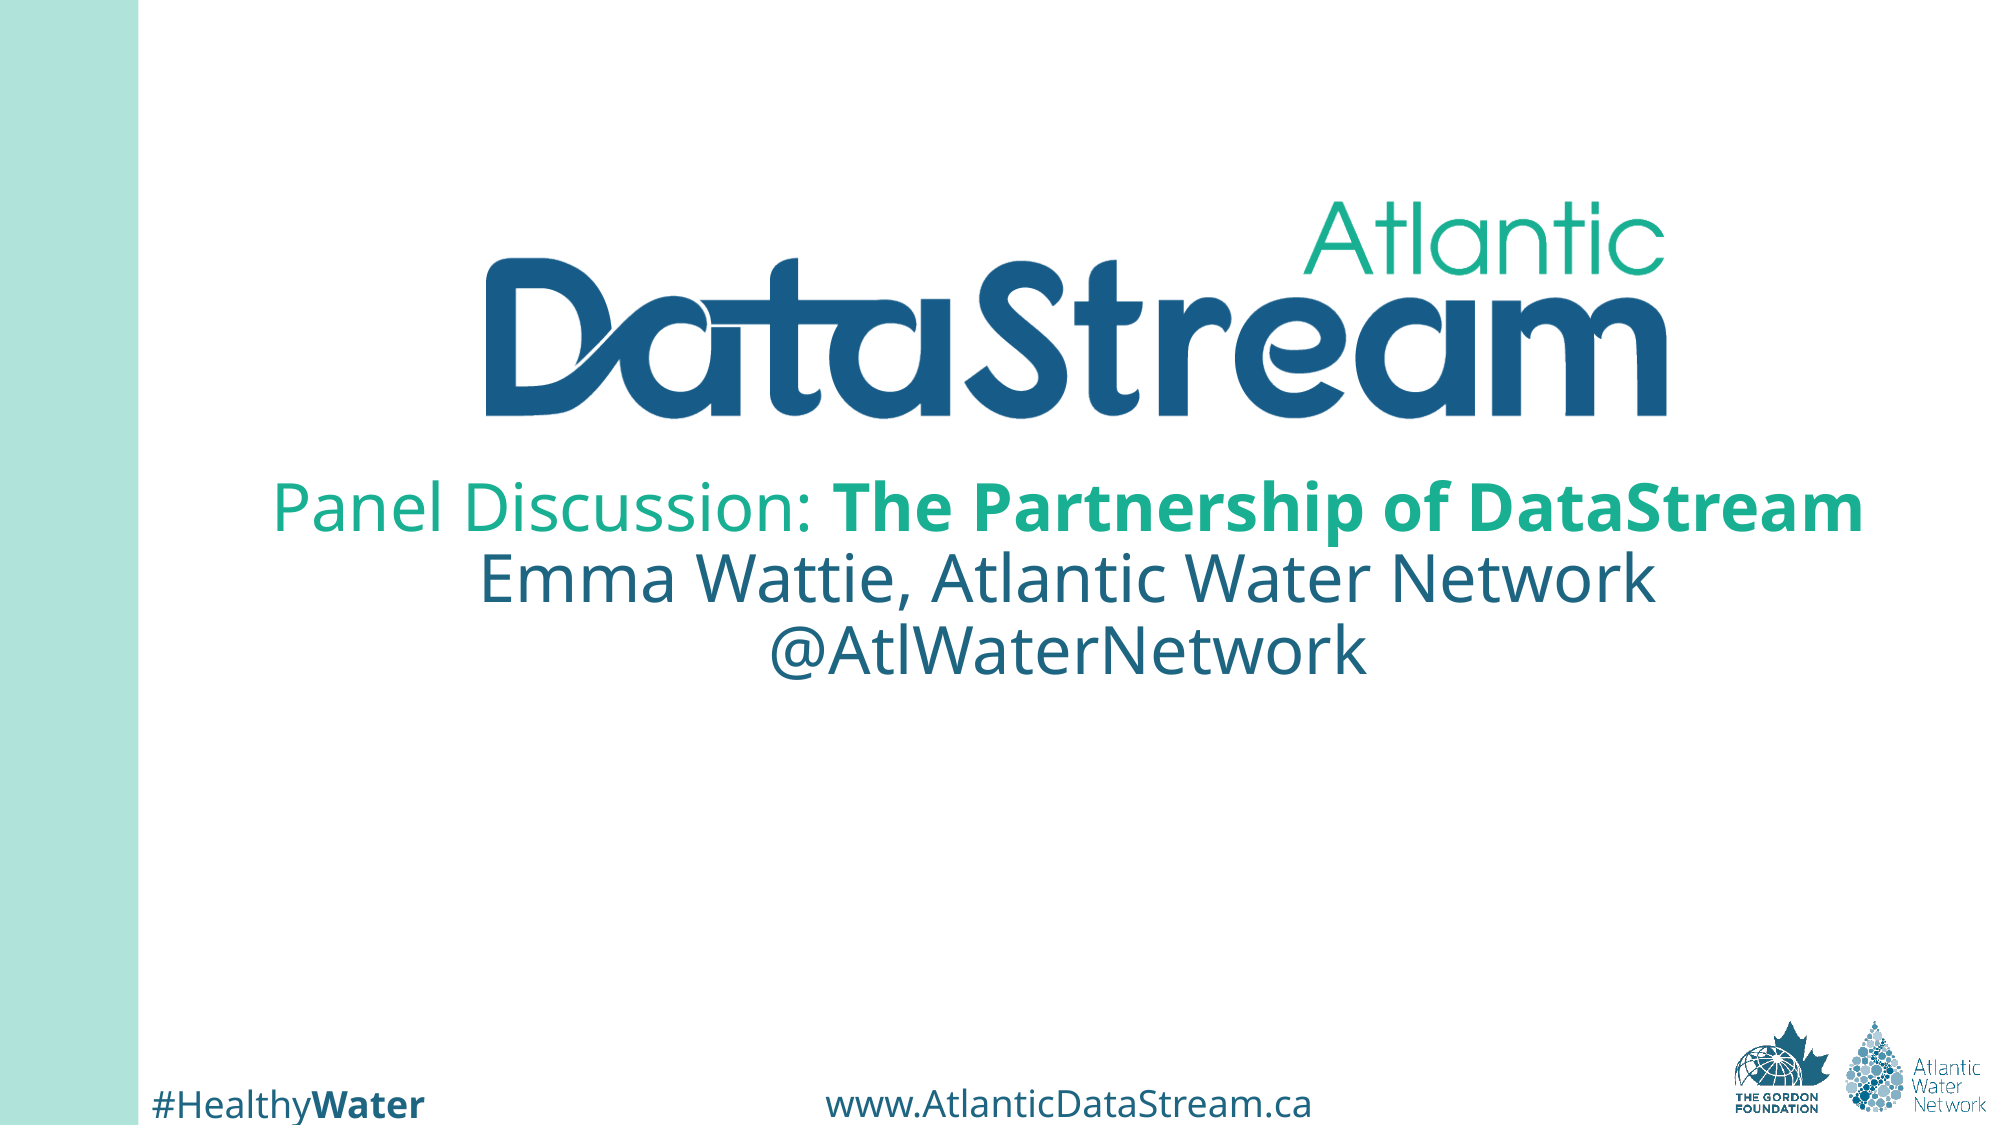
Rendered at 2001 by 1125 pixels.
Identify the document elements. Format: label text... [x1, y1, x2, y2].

text_box [0, 0, 139, 1125]
picture [1718, 1004, 1986, 1125]
text_box Panel Discussion: The Partnership of DataStream Emma Wattie, Atlantic Water Network @AtlWaterNetwork [137, 510, 2000, 653]
picture [429, 134, 1708, 492]
